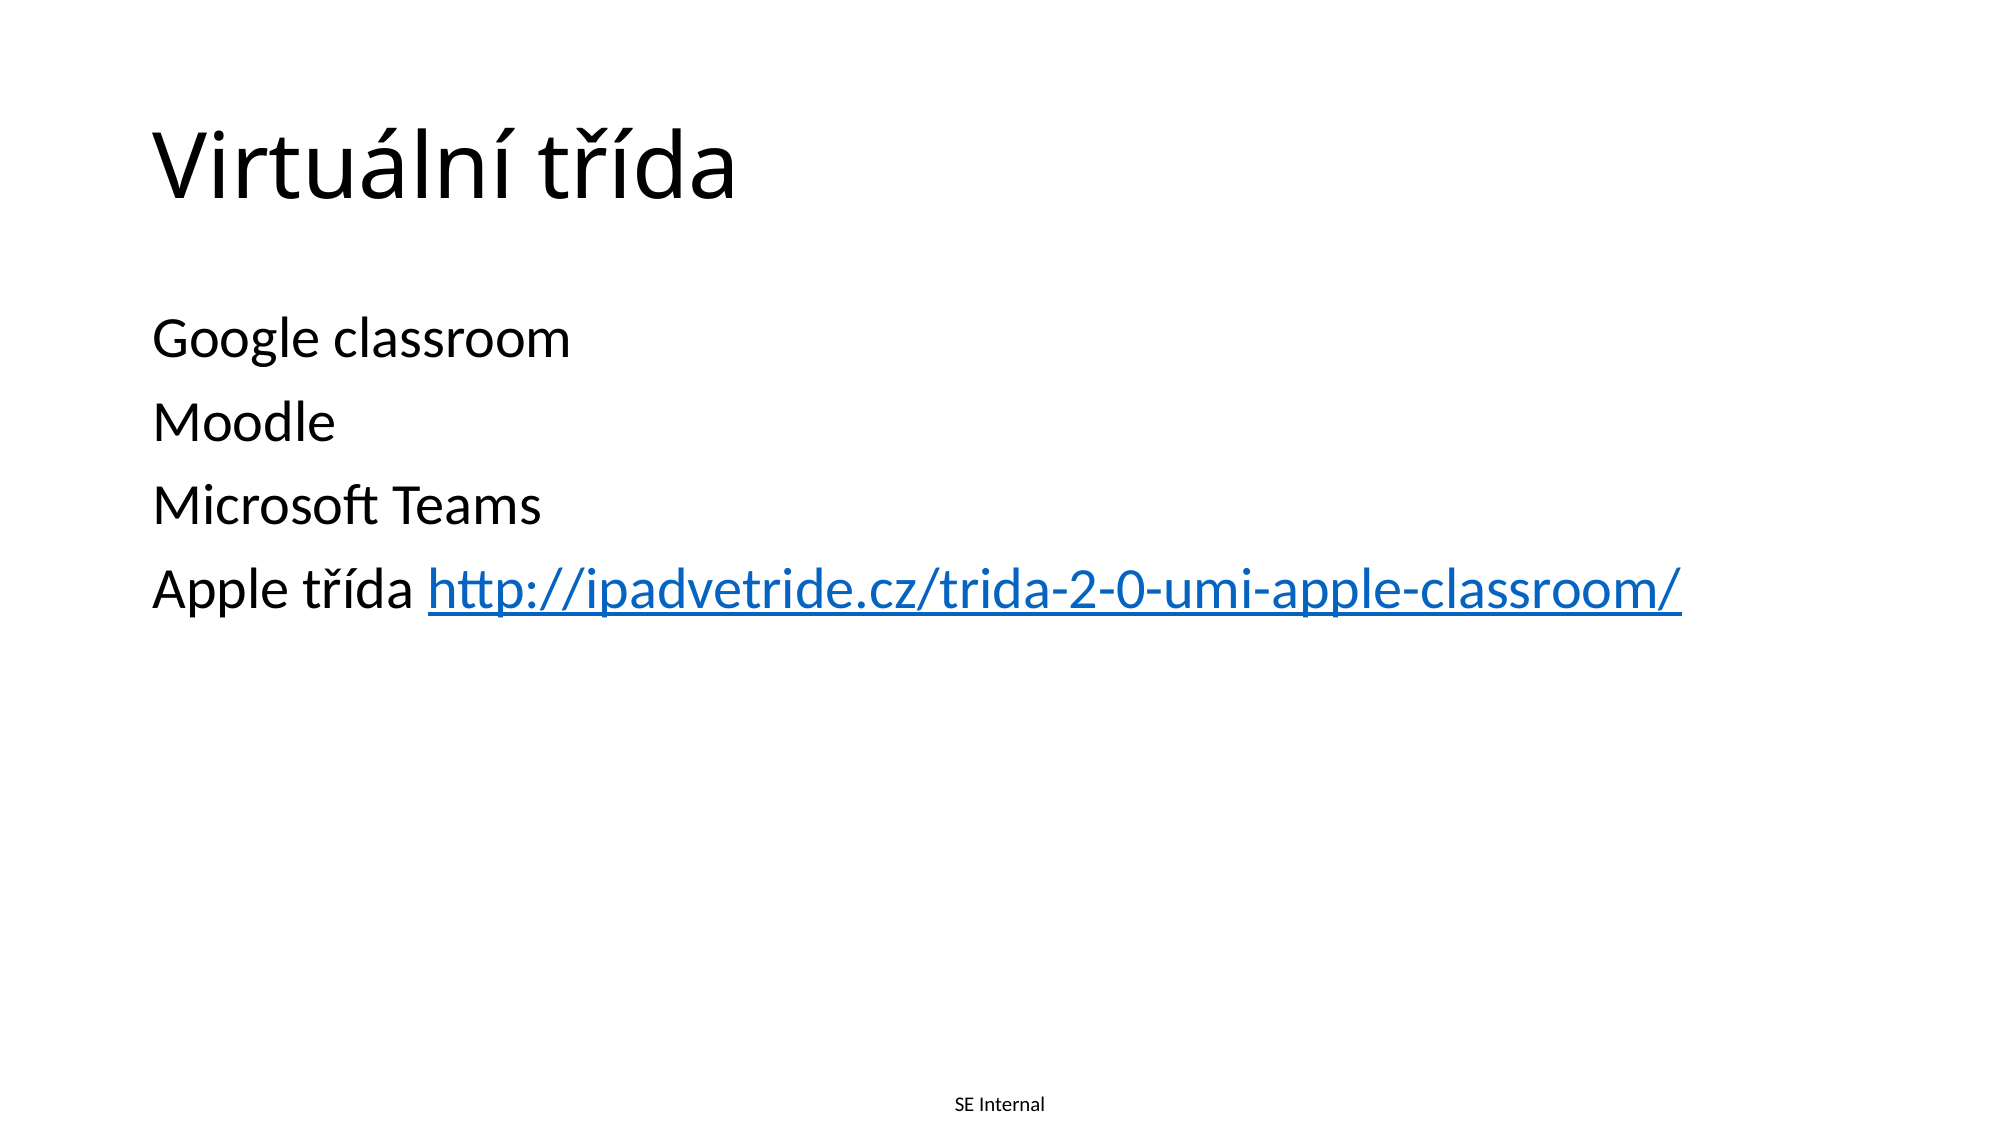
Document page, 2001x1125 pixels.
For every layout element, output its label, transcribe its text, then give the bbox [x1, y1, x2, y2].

list Google classroom Moodle Microsoft Teams Apple třída http://ipadvetride.cz/trida-2-0-umi-apple-classroom/ [137, 299, 1863, 1014]
title Virtuální třída [137, 59, 1863, 278]
